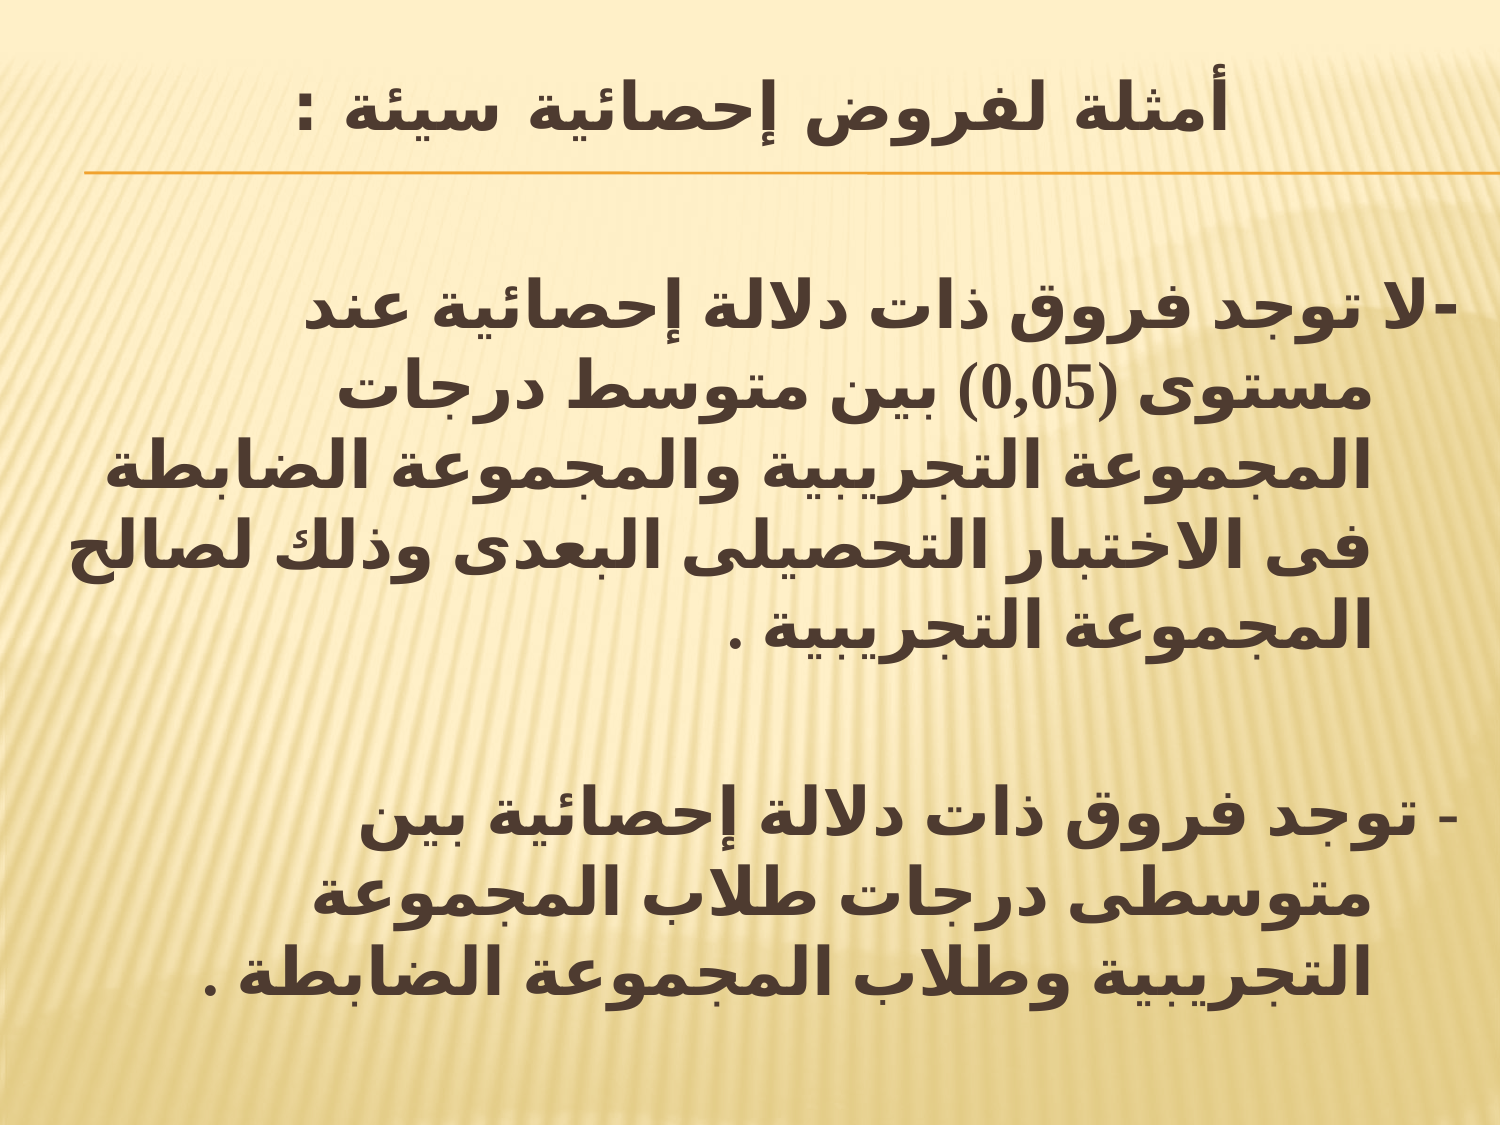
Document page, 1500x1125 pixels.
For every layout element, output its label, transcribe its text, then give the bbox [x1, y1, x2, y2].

list -لا توجد فروق ذات دلالة إحصائية عند مستوى (0,05) بين متوسط درجات المجموعة التجريبية والمجموعة الضابطة فى الاختبار التحصيلى البعدى وذلك لصالح المجموعة التجريبية . - توجد فروق ذات دلالة إحصائية بين متوسطى درجات طلاب المجموعة التجريبية وطلاب المجموعة الضابطة . [50, 254, 1475, 998]
title أمثلة لفروض إحصائية سيئة : [50, 75, 1475, 213]
